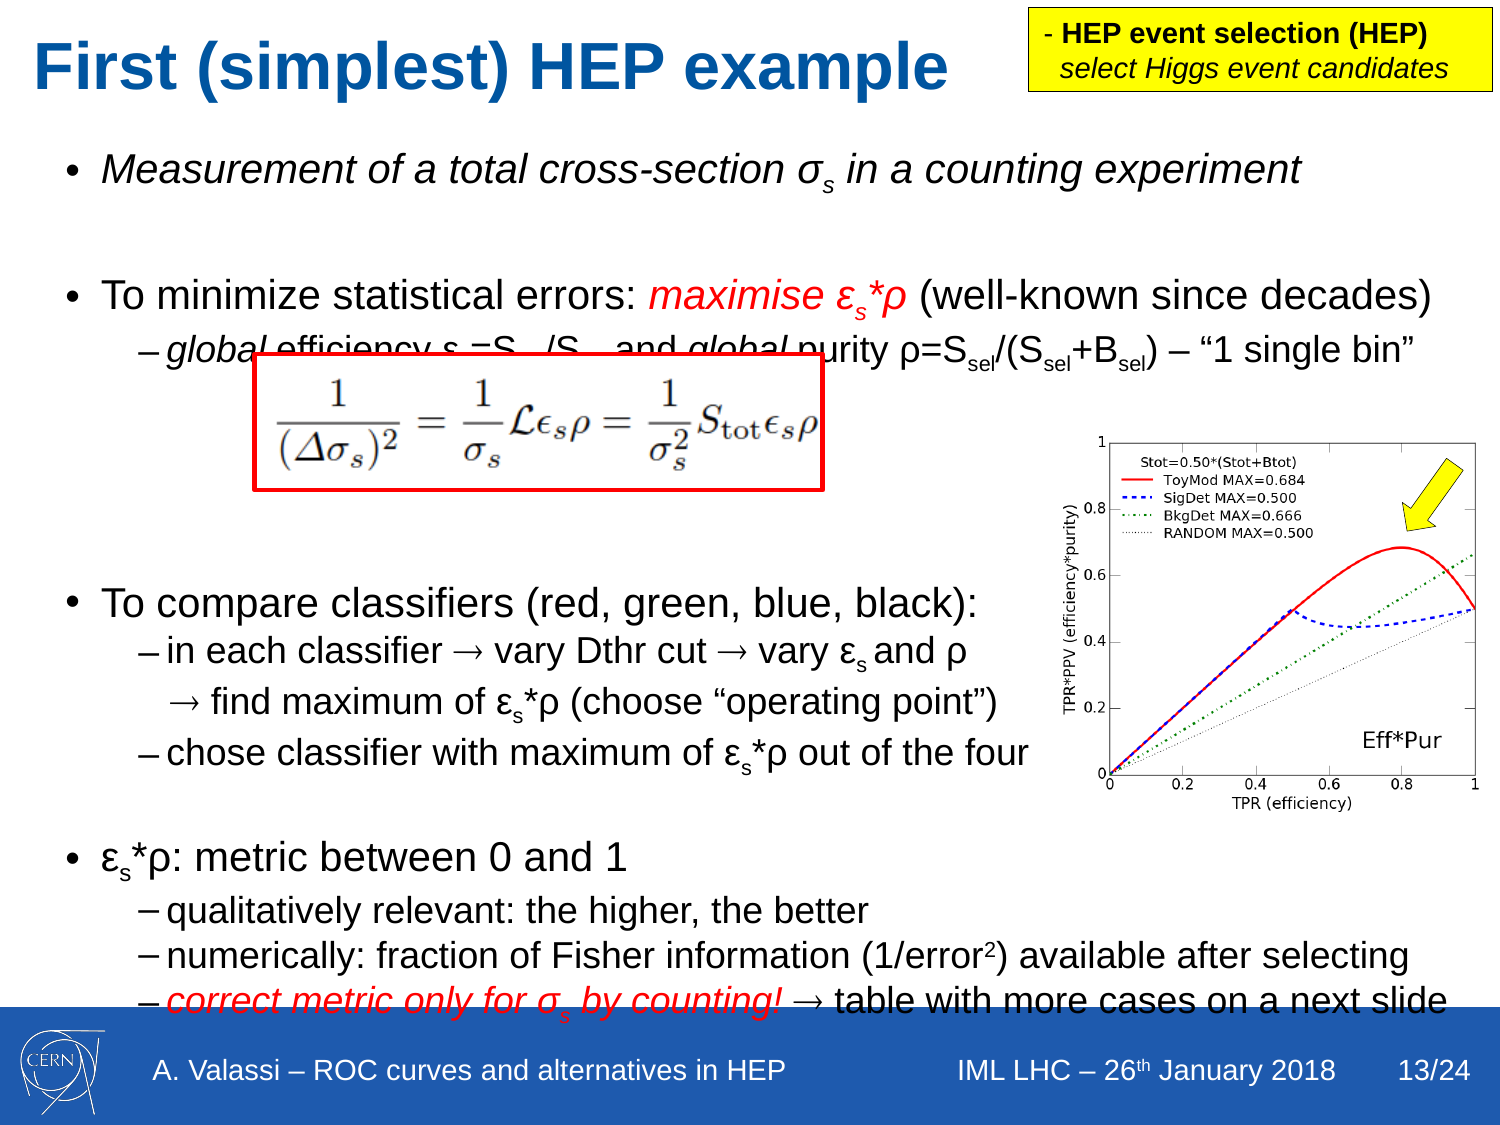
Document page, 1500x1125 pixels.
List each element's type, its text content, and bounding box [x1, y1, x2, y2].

text_box - HEP event selection (HEP) select Higgs event candidates [1028, 7, 1493, 92]
list Measurement of a total cross-section σs in a counting experiment To minimize statistical errors: maximise εs*ρ (well-known since decades) global efficiency εs=Ssel/Stot and global purity ρ=Ssel/(Ssel+Bsel) – “1 single bin” To compare classifiers (red, green, blue, black): in each classifier  vary Dthr cut  vary εs and ρ  find maximum of εs*ρ (choose “operating point”) chose classifier with maximum of εs*ρ out of the four εs*ρ: metric between 0 and 1 qualitatively relevant: the higher, the better numerically: fraction of Fisher information (1/error2) available after selecting correct metric only for σs by counting!  table with more cases on a next slide [29, 126, 1483, 411]
picture [1061, 432, 1482, 815]
title First (simplest) HEP example [0, 32, 985, 94]
picture [256, 356, 821, 489]
picture [20, 1030, 106, 1116]
